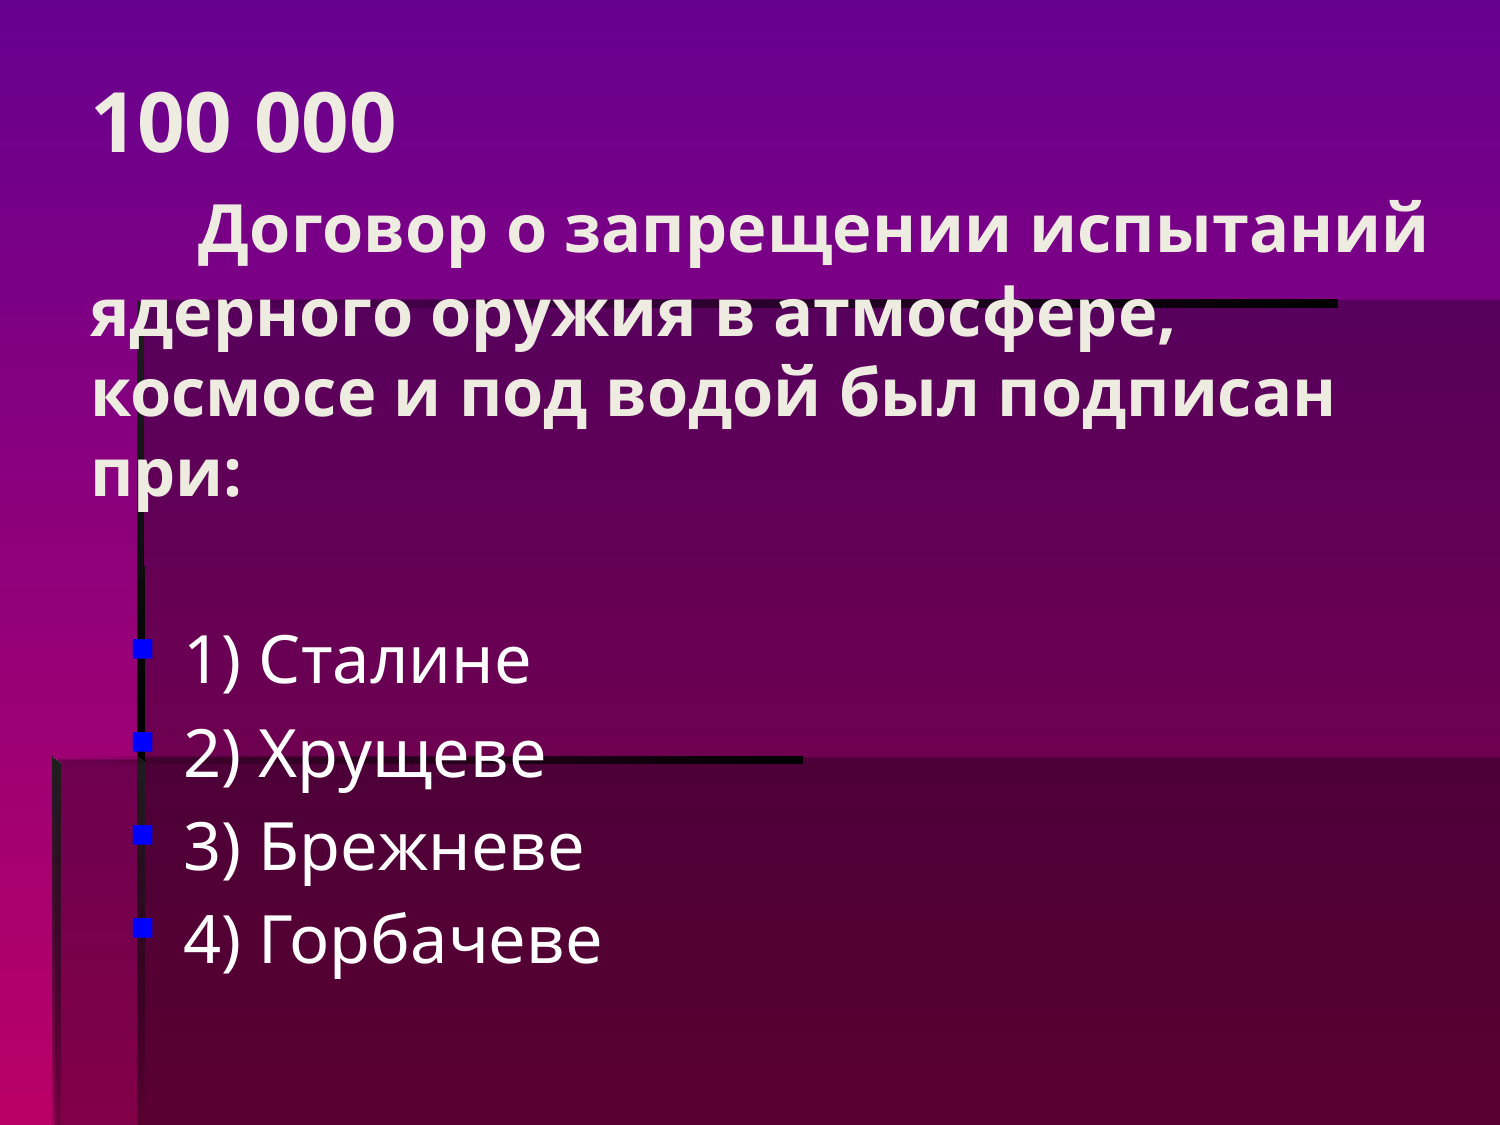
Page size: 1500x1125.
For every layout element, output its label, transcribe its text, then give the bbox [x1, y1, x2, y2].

list 1) Сталине 2) Хрущеве 3) Брежневе 4) Горбачеве [112, 609, 1426, 1125]
title 100 000 Договор о запрещении испытаний ядерного оружия в атмосфере, космосе и под водой был подписан при: [75, 40, 1451, 539]
